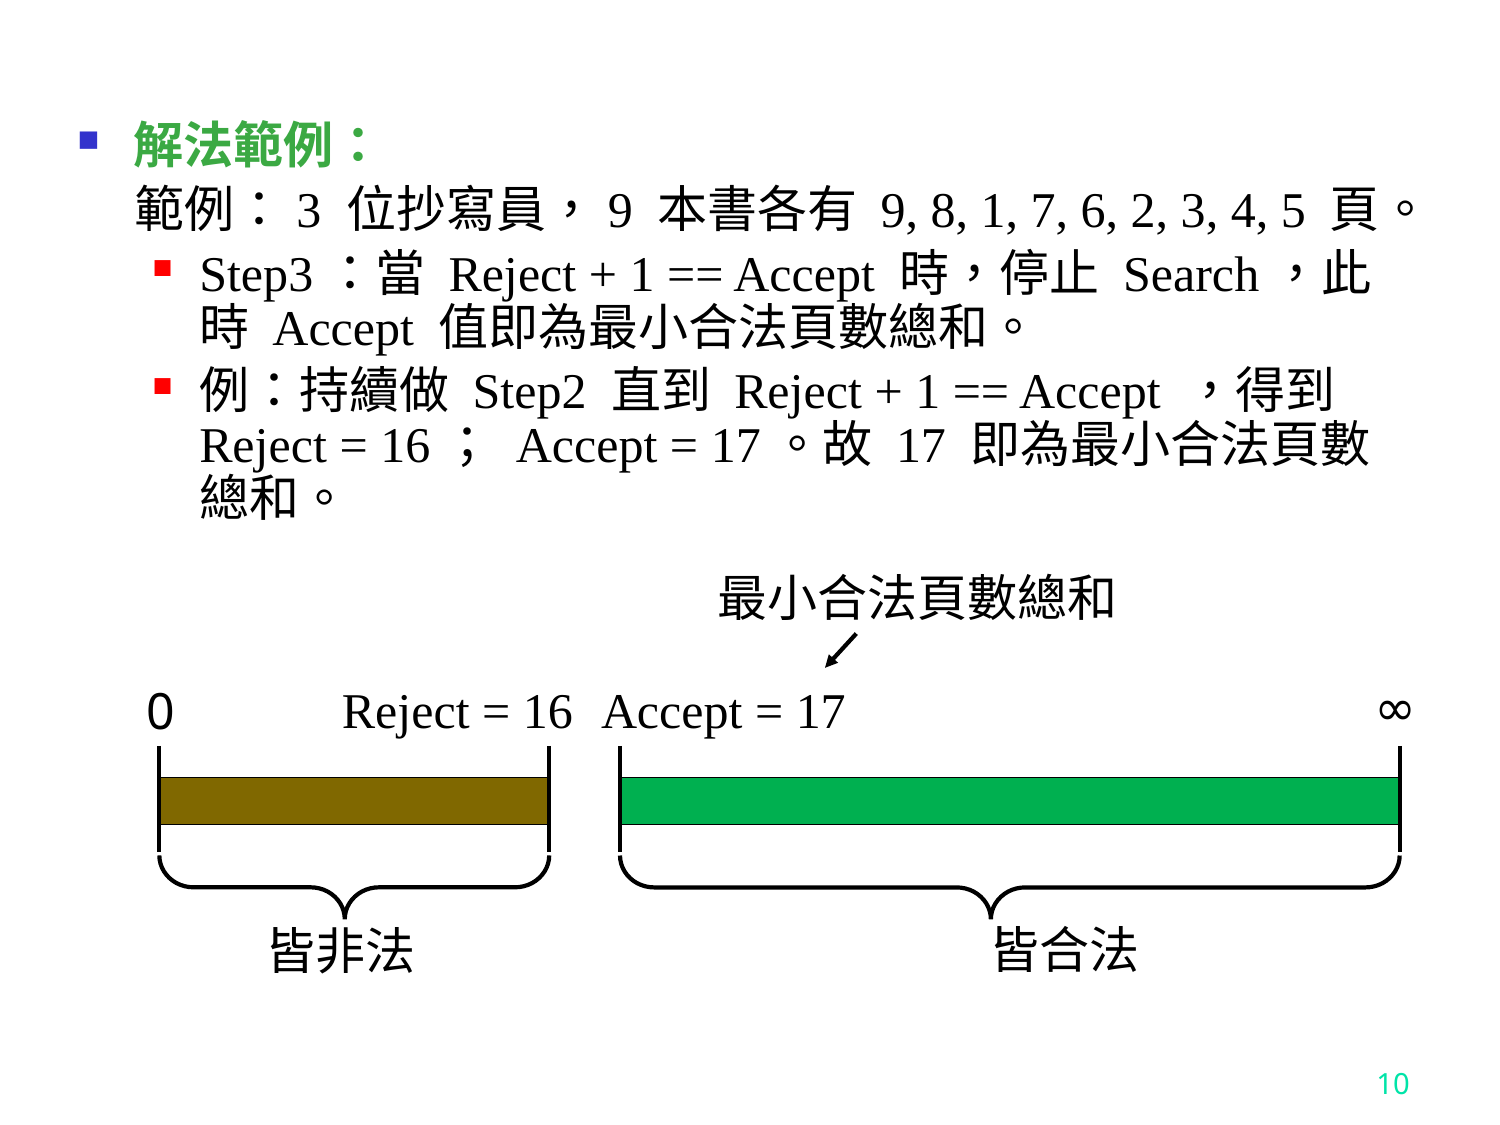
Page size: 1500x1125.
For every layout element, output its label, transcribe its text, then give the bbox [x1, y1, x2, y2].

slide_number 10 [1112, 1037, 1426, 1113]
text_box 最小合法頁數總和 [702, 559, 1201, 634]
list 解法範例： 範例：3 位抄寫員，9 本書各有 9, 8, 1, 7, 6, 2, 3, 4, 5 頁。 Step3：當 Reject + 1 == Accept 時，停止 Search，此時 Accept 值即為最小合法頁數總和。 例：持續做 Step2 直到 Reject + 1 == Accept ，得到 Reject = 16； Accept = 17。故 17 即為最小合法頁數總和。 [62, 112, 1436, 1035]
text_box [824, 633, 857, 669]
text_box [130, 667, 1412, 988]
